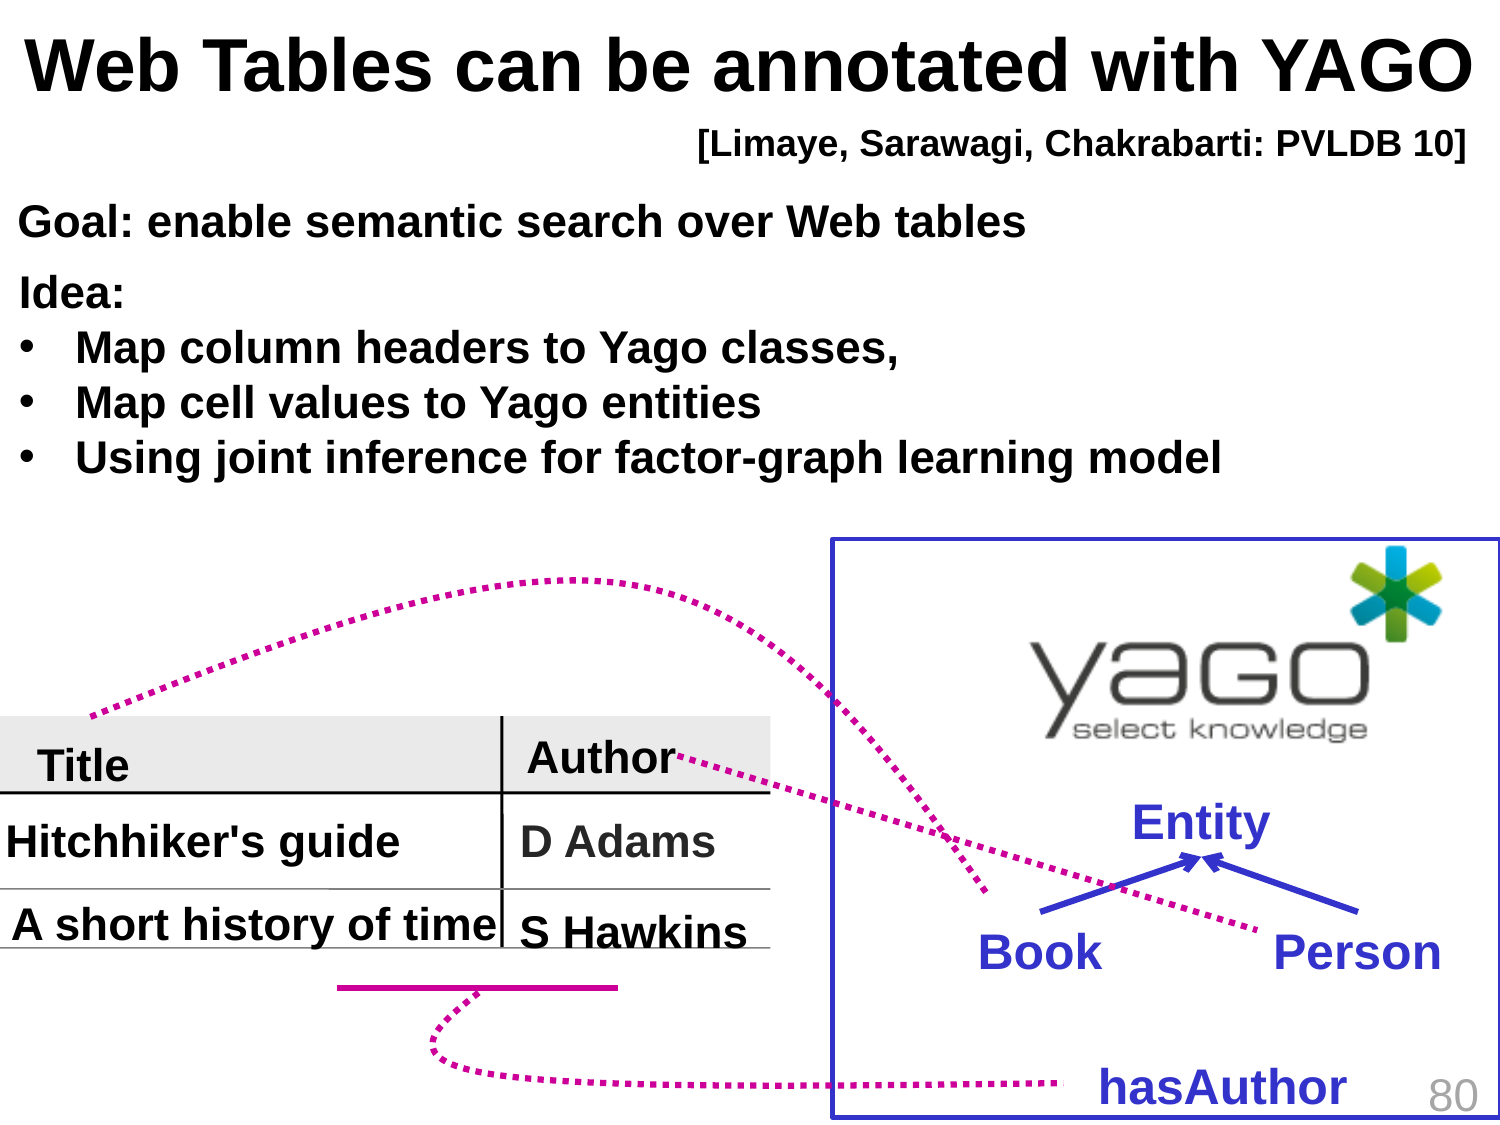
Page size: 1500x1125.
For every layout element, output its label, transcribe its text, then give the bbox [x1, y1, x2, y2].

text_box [677, 755, 1258, 931]
text_box A short history of time [10, 894, 499, 950]
text_box D Adams [519, 811, 672, 867]
text_box Hitchhiker's guide [5, 811, 401, 867]
text_box [0, 716, 462, 792]
text_box S Hawkins [519, 902, 749, 958]
text_box Title [36, 735, 131, 791]
title Web Tables can be annotated with YAGO [0, 0, 1500, 126]
text_box [90, 580, 883, 833]
text_box [832, 538, 1500, 1118]
text_box Goal: enable semantic search over Web tables [2, 184, 1043, 255]
text_box [432, 996, 1064, 1086]
text_box hasAuthor [1083, 1118, 1363, 1122]
text_box Idea: Map column headers to Yago classes, Map cell values to Yago entities Using joint inference for factor-graph learning model [4, 255, 1239, 490]
text_box [Limaye, Sarawagi, Chakrabarti: PVLDB 10] [572, 112, 1483, 172]
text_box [1262, 857, 1359, 913]
picture [1025, 538, 1454, 758]
